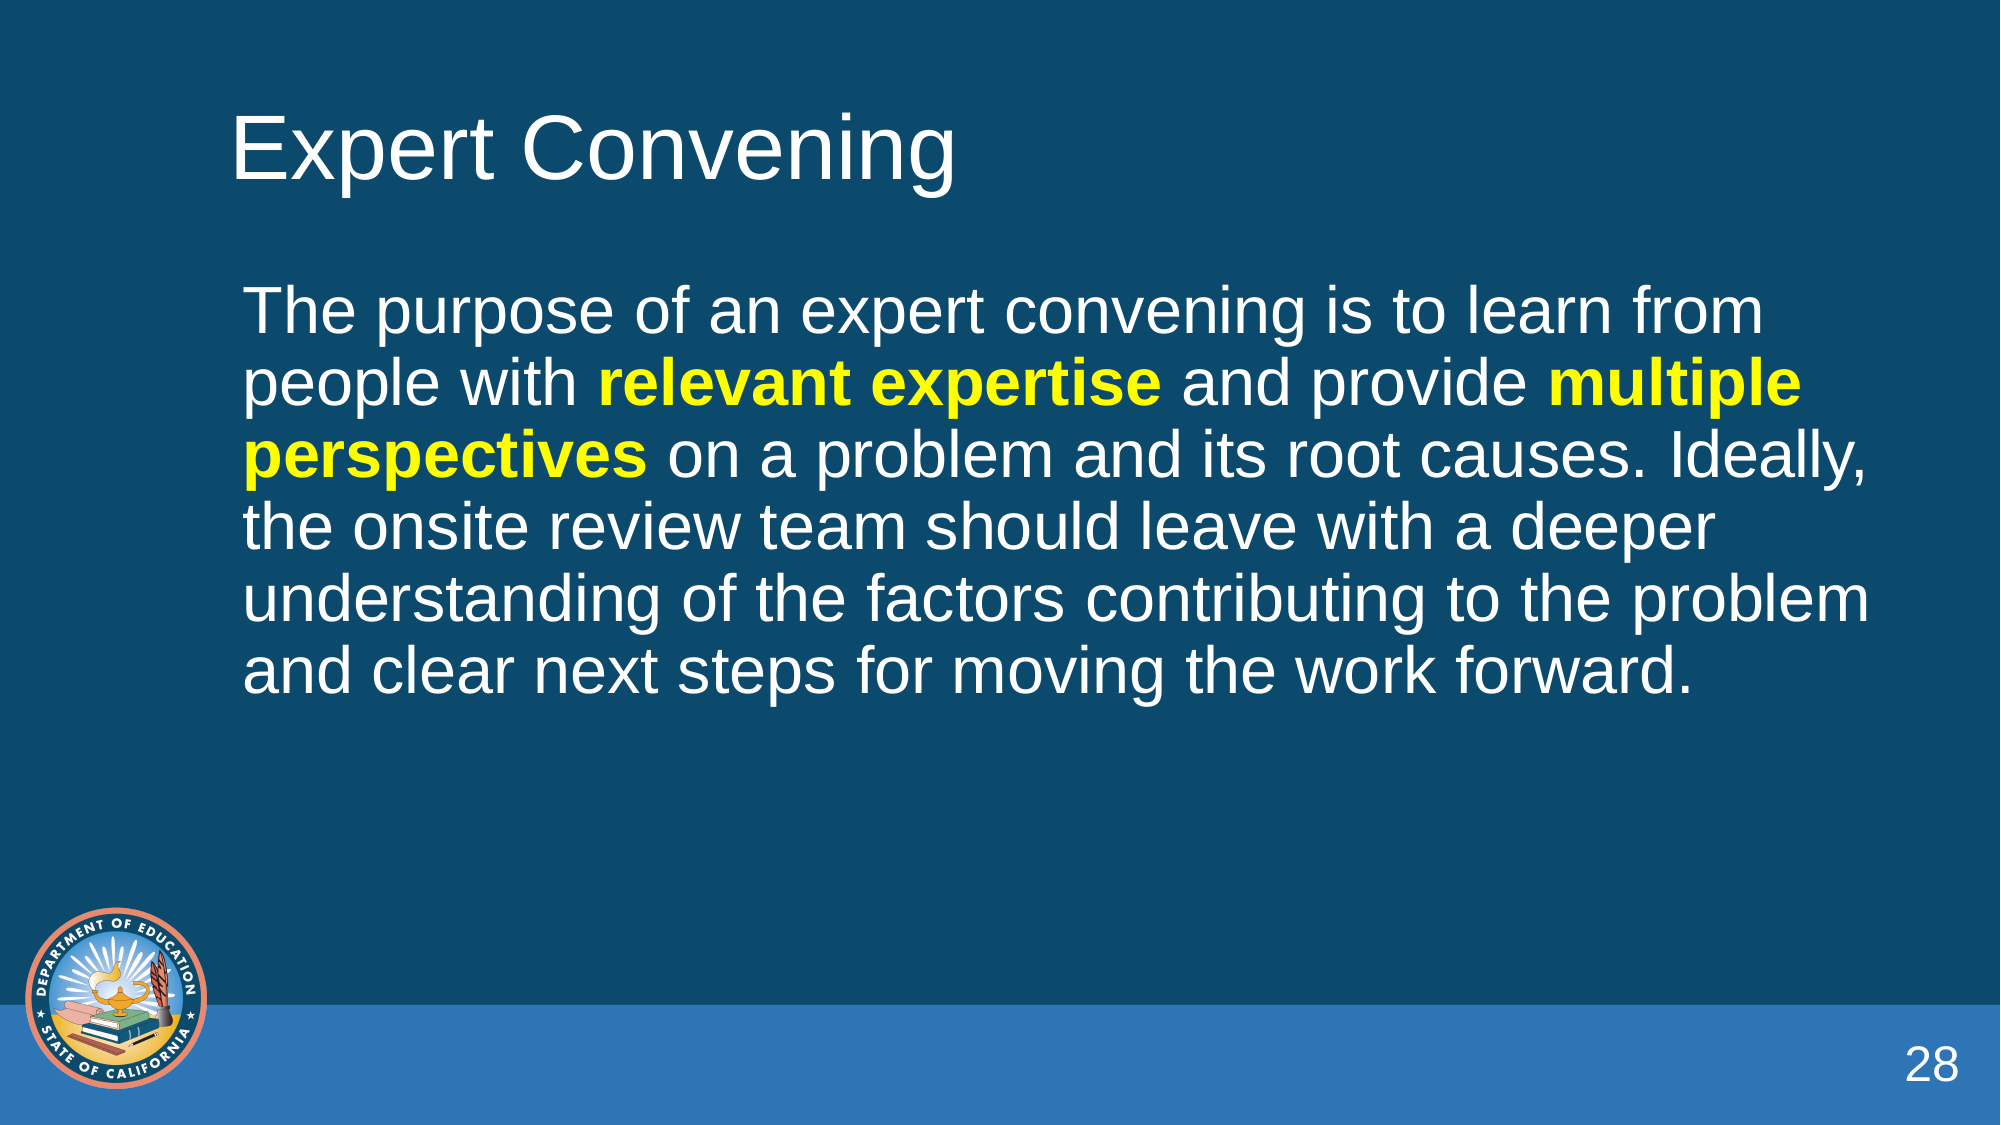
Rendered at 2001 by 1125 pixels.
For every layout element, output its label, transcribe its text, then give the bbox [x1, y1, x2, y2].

list The purpose of an expert convening is to learn from people with relevant expertise and provide multiple perspectives on a problem and its root causes. Ideally, the onsite review team should leave with a deeper understanding of the factors contributing to the problem and clear next steps for moving the work forward. [227, 268, 1945, 994]
slide_number 28 [1524, 1031, 1975, 1092]
title Expert Convening [227, 47, 1945, 238]
picture [24, 905, 209, 1092]
